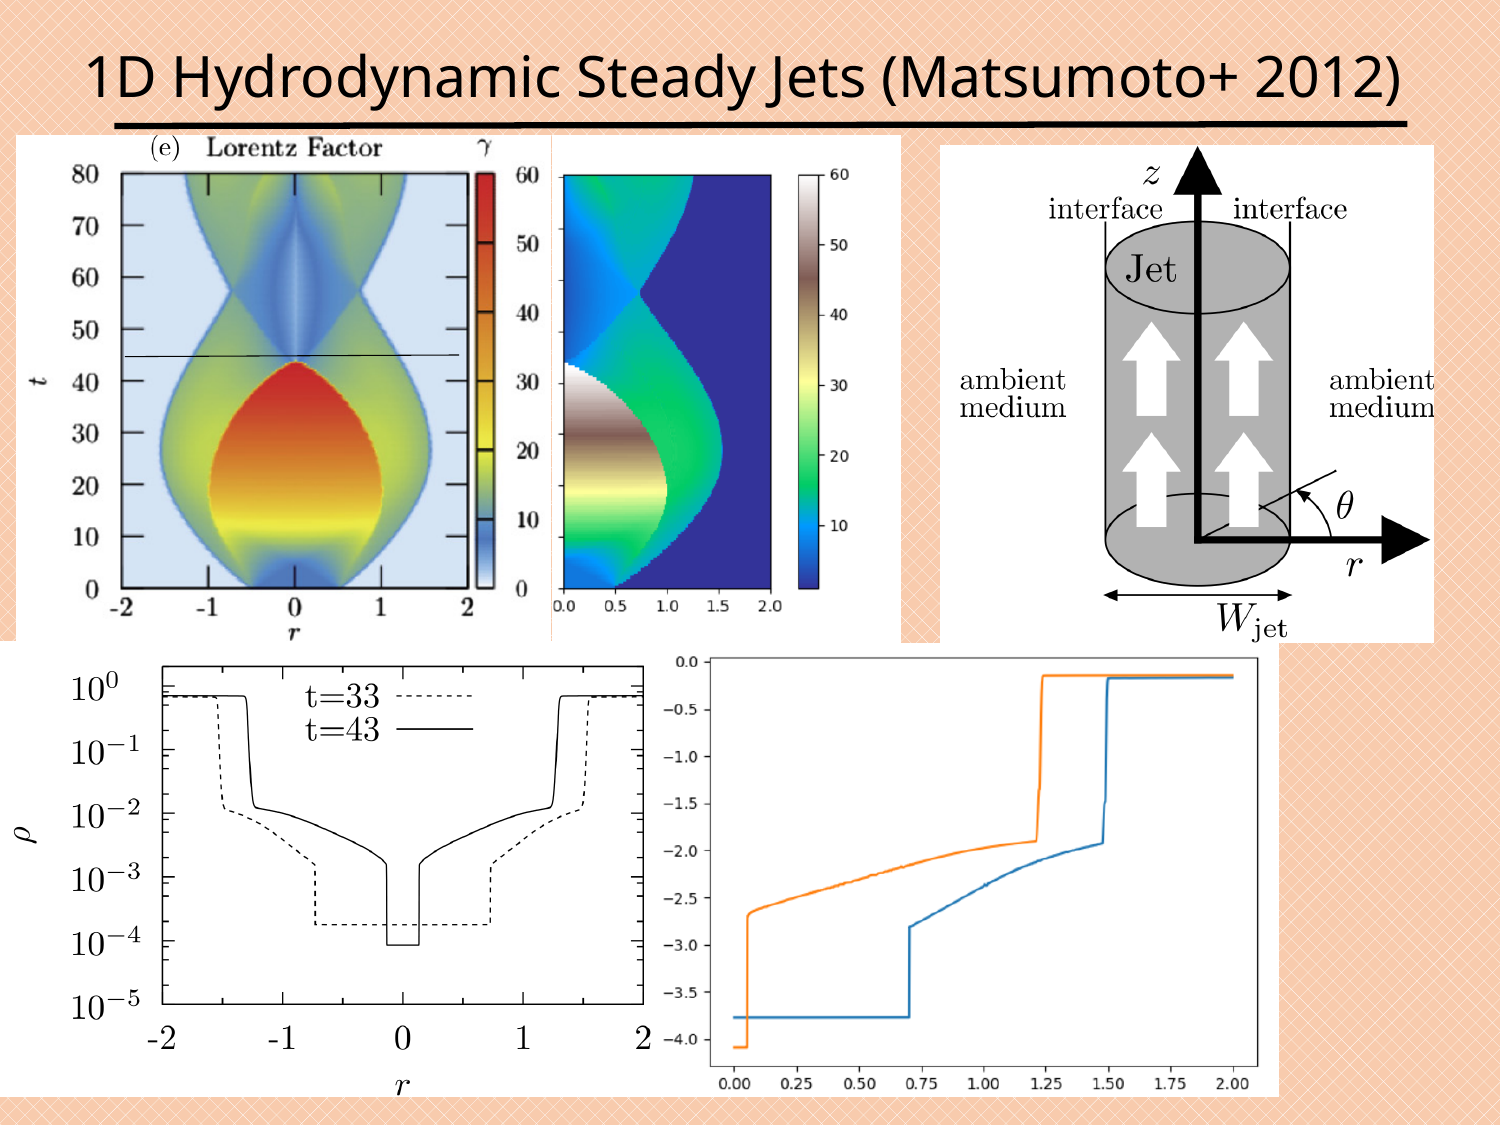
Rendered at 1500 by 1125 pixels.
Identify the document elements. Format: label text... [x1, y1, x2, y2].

text_box Matsumoto+：HLLD + MUSCL, 2000 grid 今回 : HLL+MP5, 3000 grid [0, 986, 1338, 1098]
picture [553, 160, 869, 618]
picture [0, 135, 1434, 1097]
text_box [552, 135, 901, 643]
title 1D Hydrodynamic Steady Jets (Matsumoto+ 2012) [34, 6, 1466, 117]
